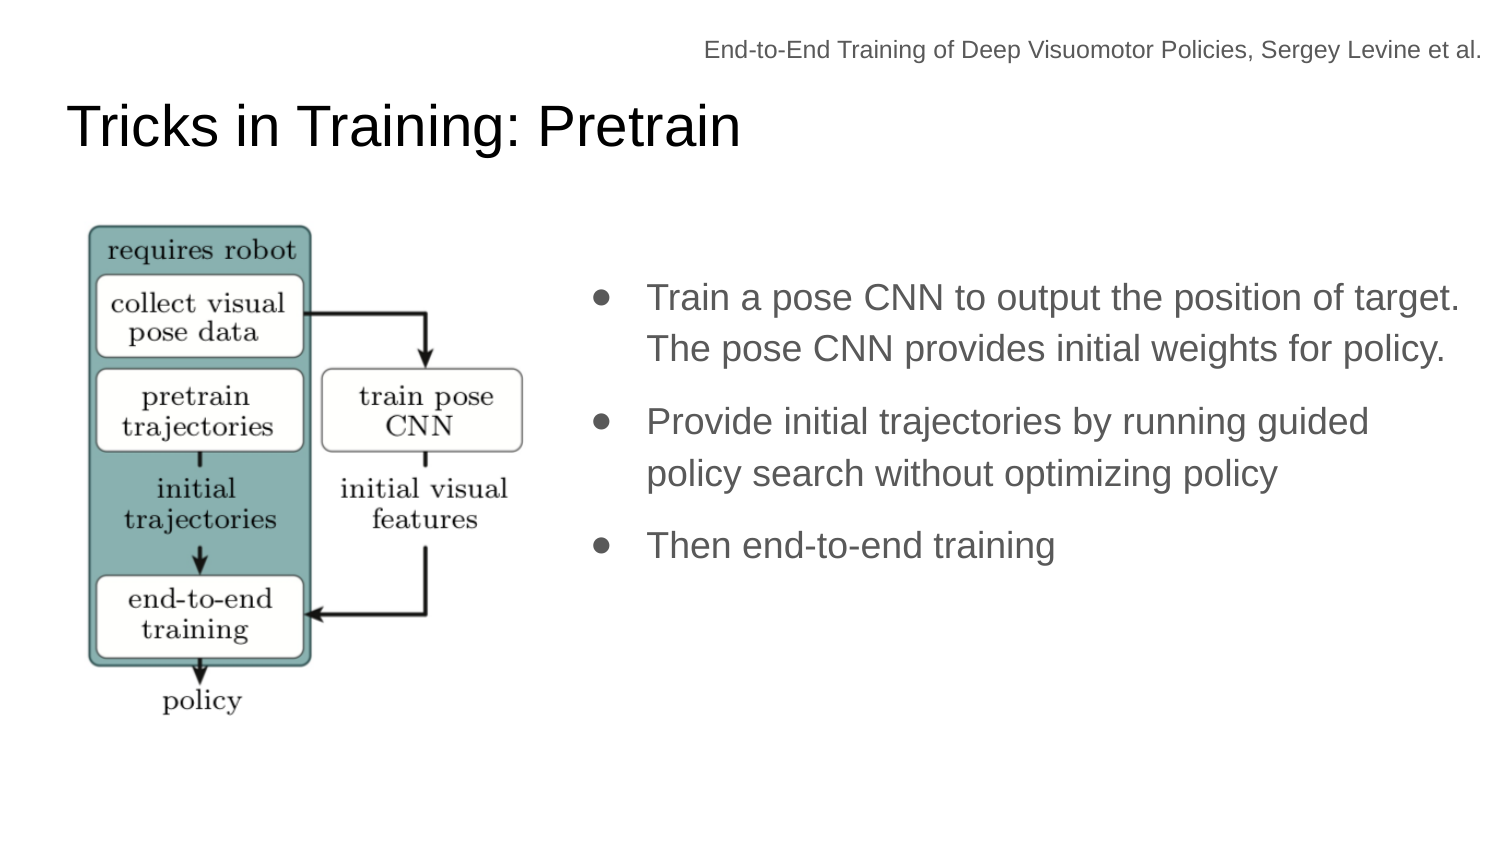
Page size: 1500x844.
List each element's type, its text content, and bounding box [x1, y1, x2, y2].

text_box End-to-End Training of Deep Visuomotor Policies, Sergey Levine et al. [689, 13, 1500, 73]
title Tricks in Training: Pretrain [51, 72, 1449, 167]
picture [65, 198, 548, 732]
list Train a pose CNN to output the position of target. The pose CNN provides initial weights for policy. Provide initial trajectories by running guided policy search without optimizing policy Then end-to-end training [556, 250, 1486, 599]
